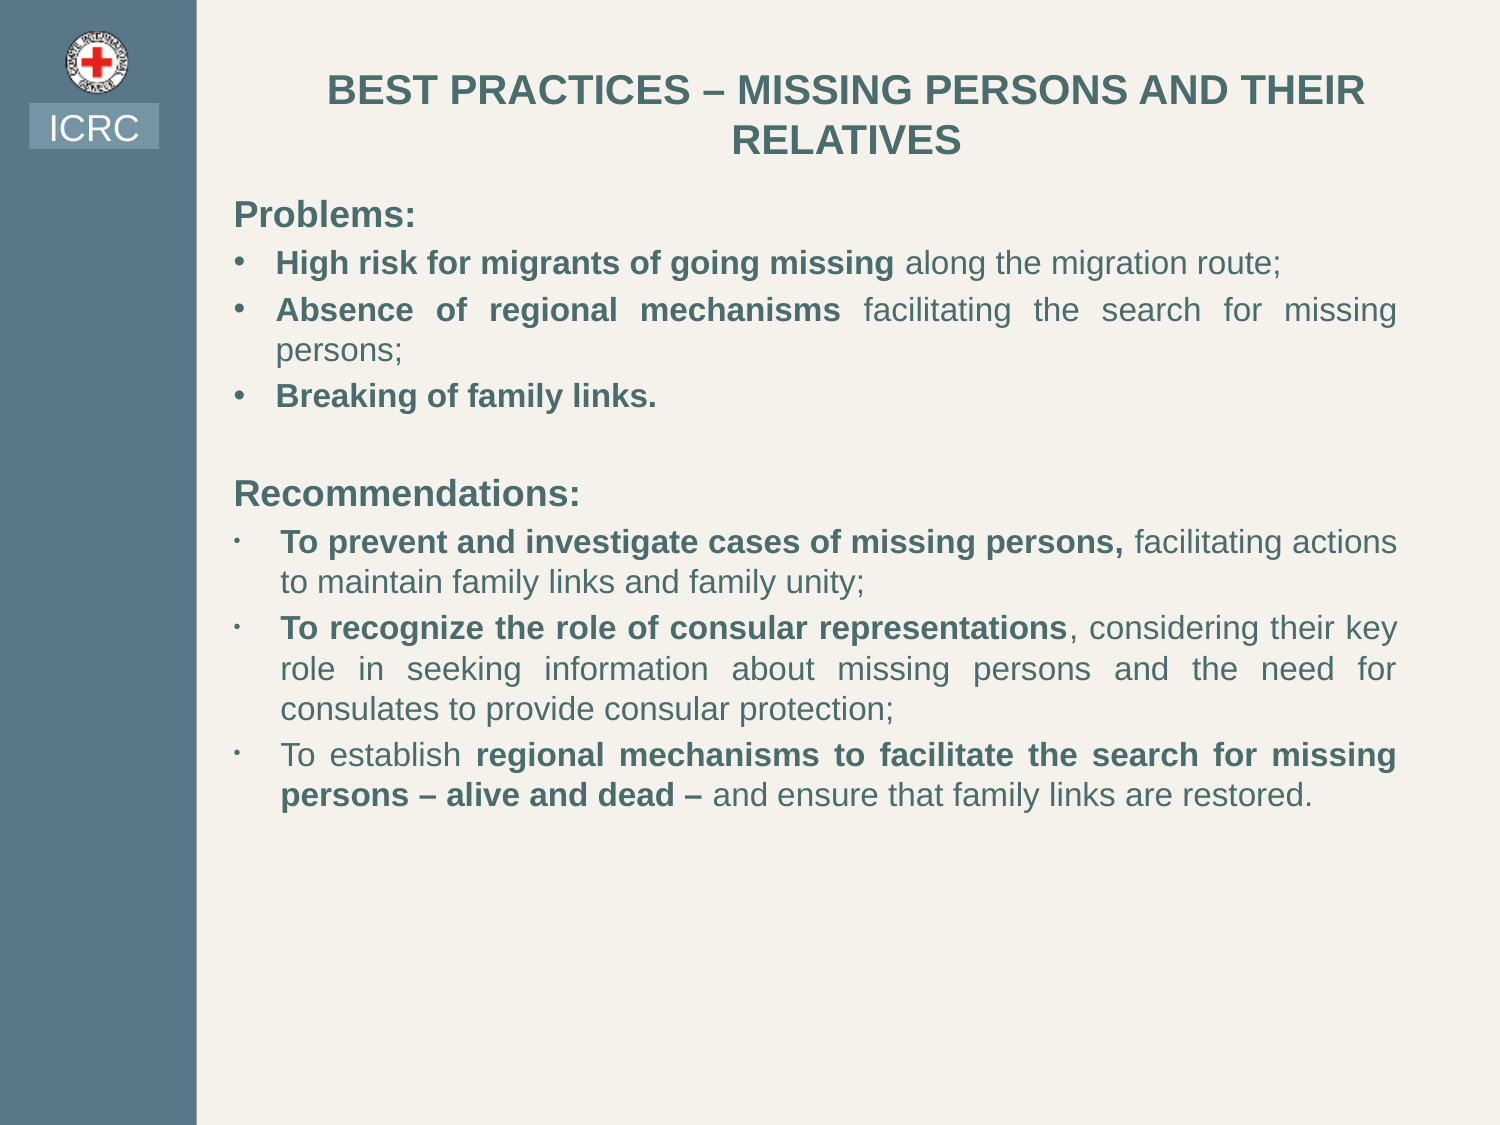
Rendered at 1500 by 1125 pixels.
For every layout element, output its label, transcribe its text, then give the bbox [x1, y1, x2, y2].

list Problems: High risk for migrants of going missing along the migration route; Absence of regional mechanisms facilitating the search for missing persons; Breaking of family links. Recommendations: To prevent and investigate cases of missing persons, facilitating actions to maintain family links and family unity; To recognize the role of consular representations, considering their key role in seeking information about missing persons and the need for consulates to provide consular protection; To establish regional mechanisms to facilitate the search for missing persons – alive and dead – and ensure that family links are restored. [218, 182, 1414, 1033]
text_box BEST PRACTICES – missing persons and their relatives [193, 55, 1500, 171]
text_box ICRC [29, 103, 160, 149]
picture [50, 30, 144, 103]
